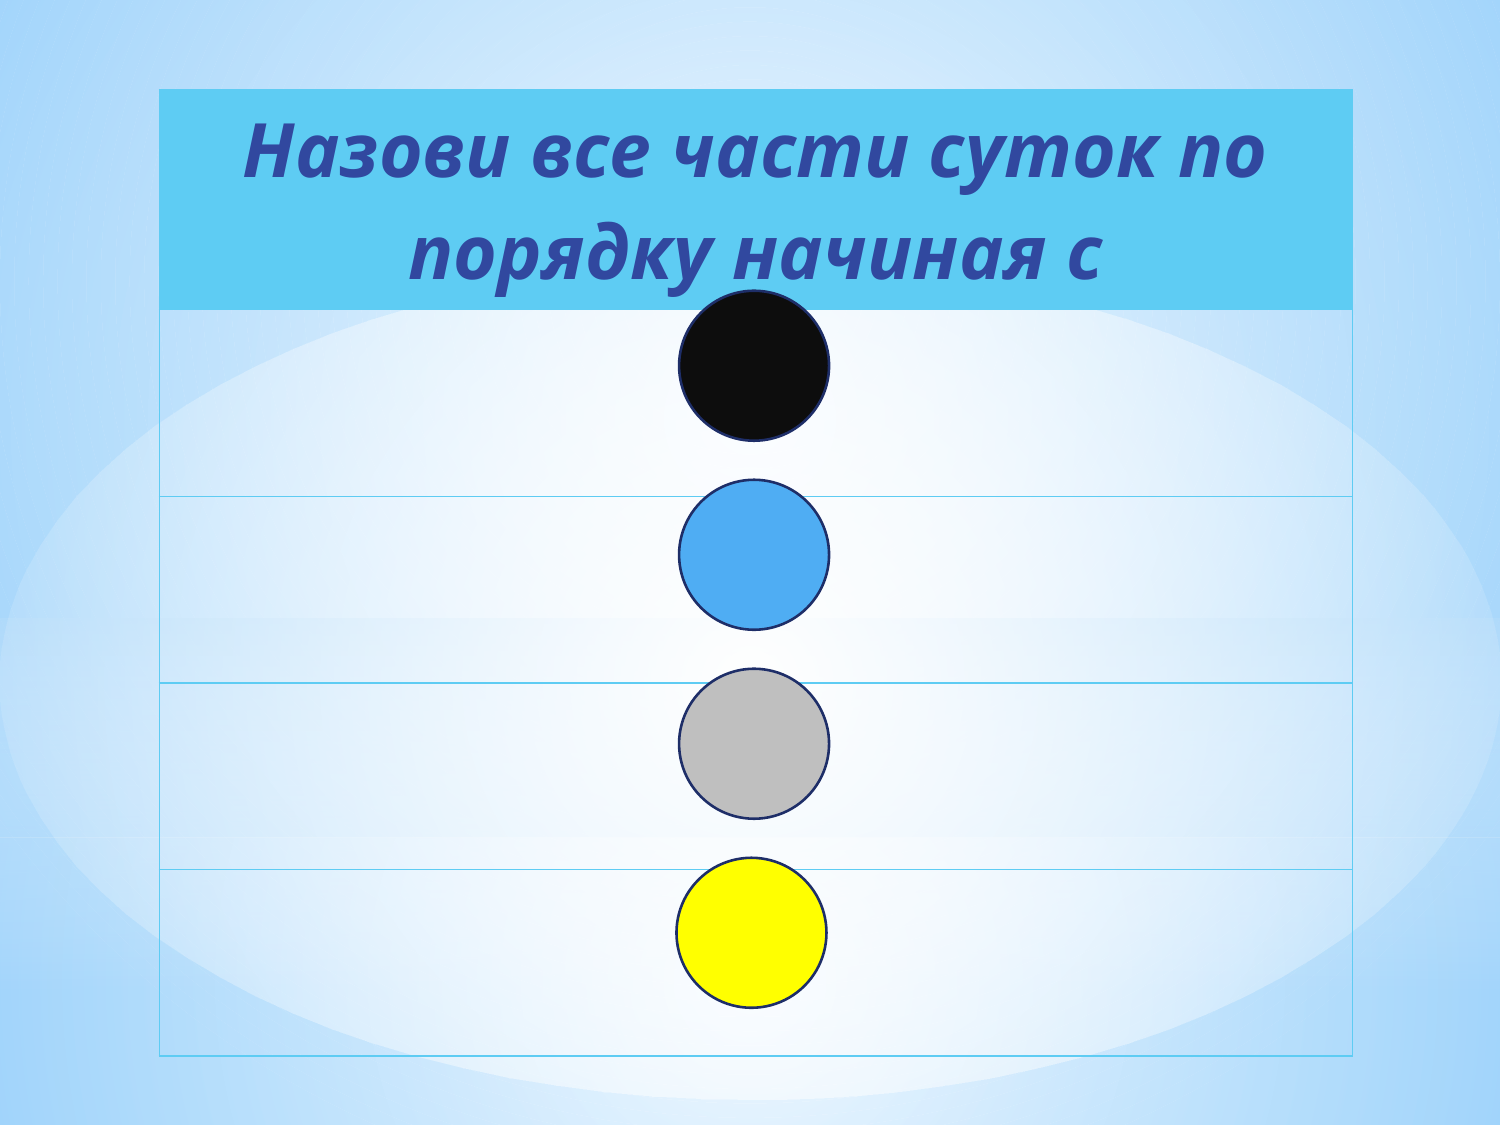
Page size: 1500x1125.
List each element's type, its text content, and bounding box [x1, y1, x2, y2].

table_header Назови все части суток по порядку начиная с [160, 91, 1352, 309]
table_cell [160, 310, 1352, 496]
text_box [677, 289, 831, 443]
table_cell [160, 497, 1352, 682]
table_cell [160, 684, 1352, 869]
text_box [677, 478, 831, 632]
text_box [677, 667, 831, 821]
text_box [675, 856, 828, 1010]
table_cell [160, 870, 1352, 1055]
